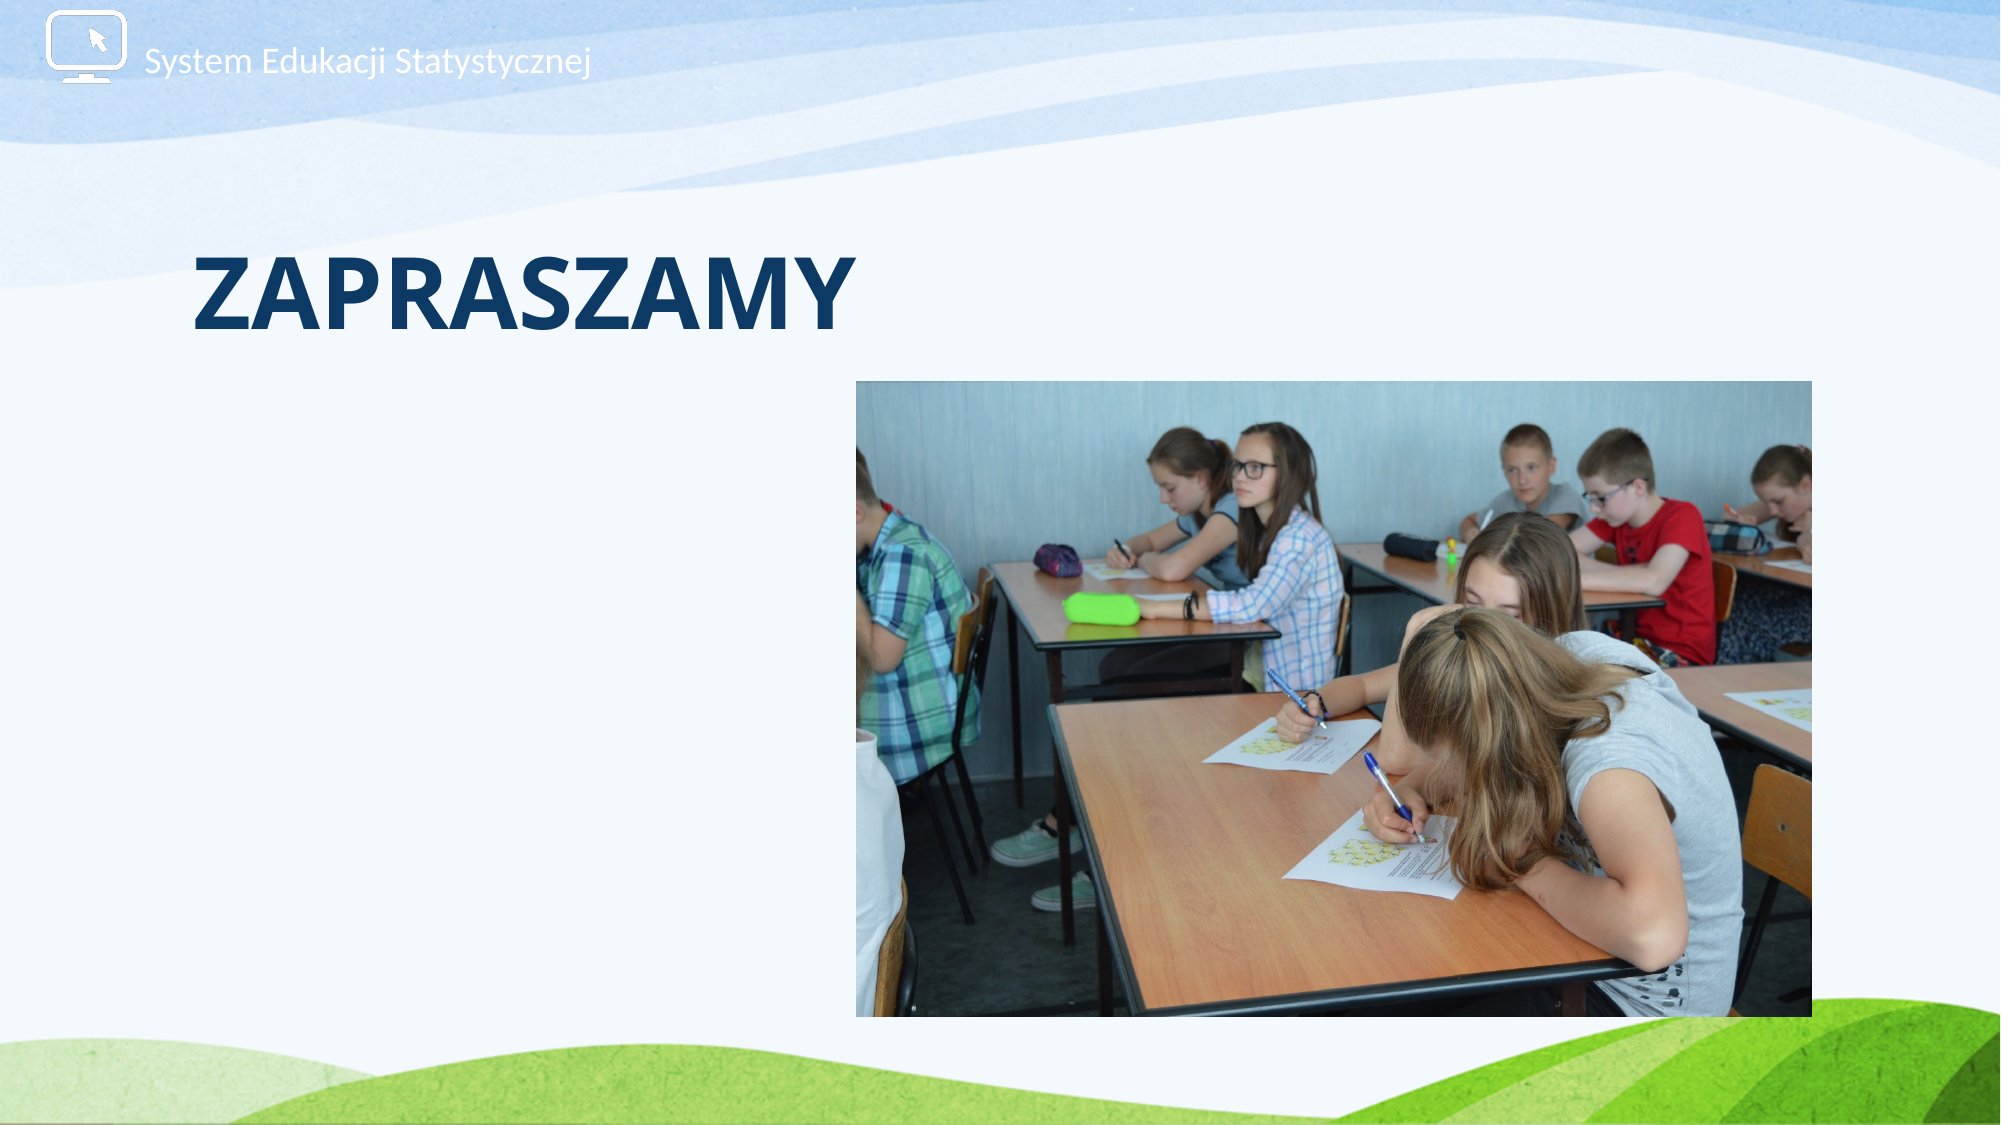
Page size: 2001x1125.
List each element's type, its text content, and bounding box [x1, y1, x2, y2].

text_box ZAPRASZAMY [179, 222, 873, 358]
picture [0, 0, 2001, 1125]
